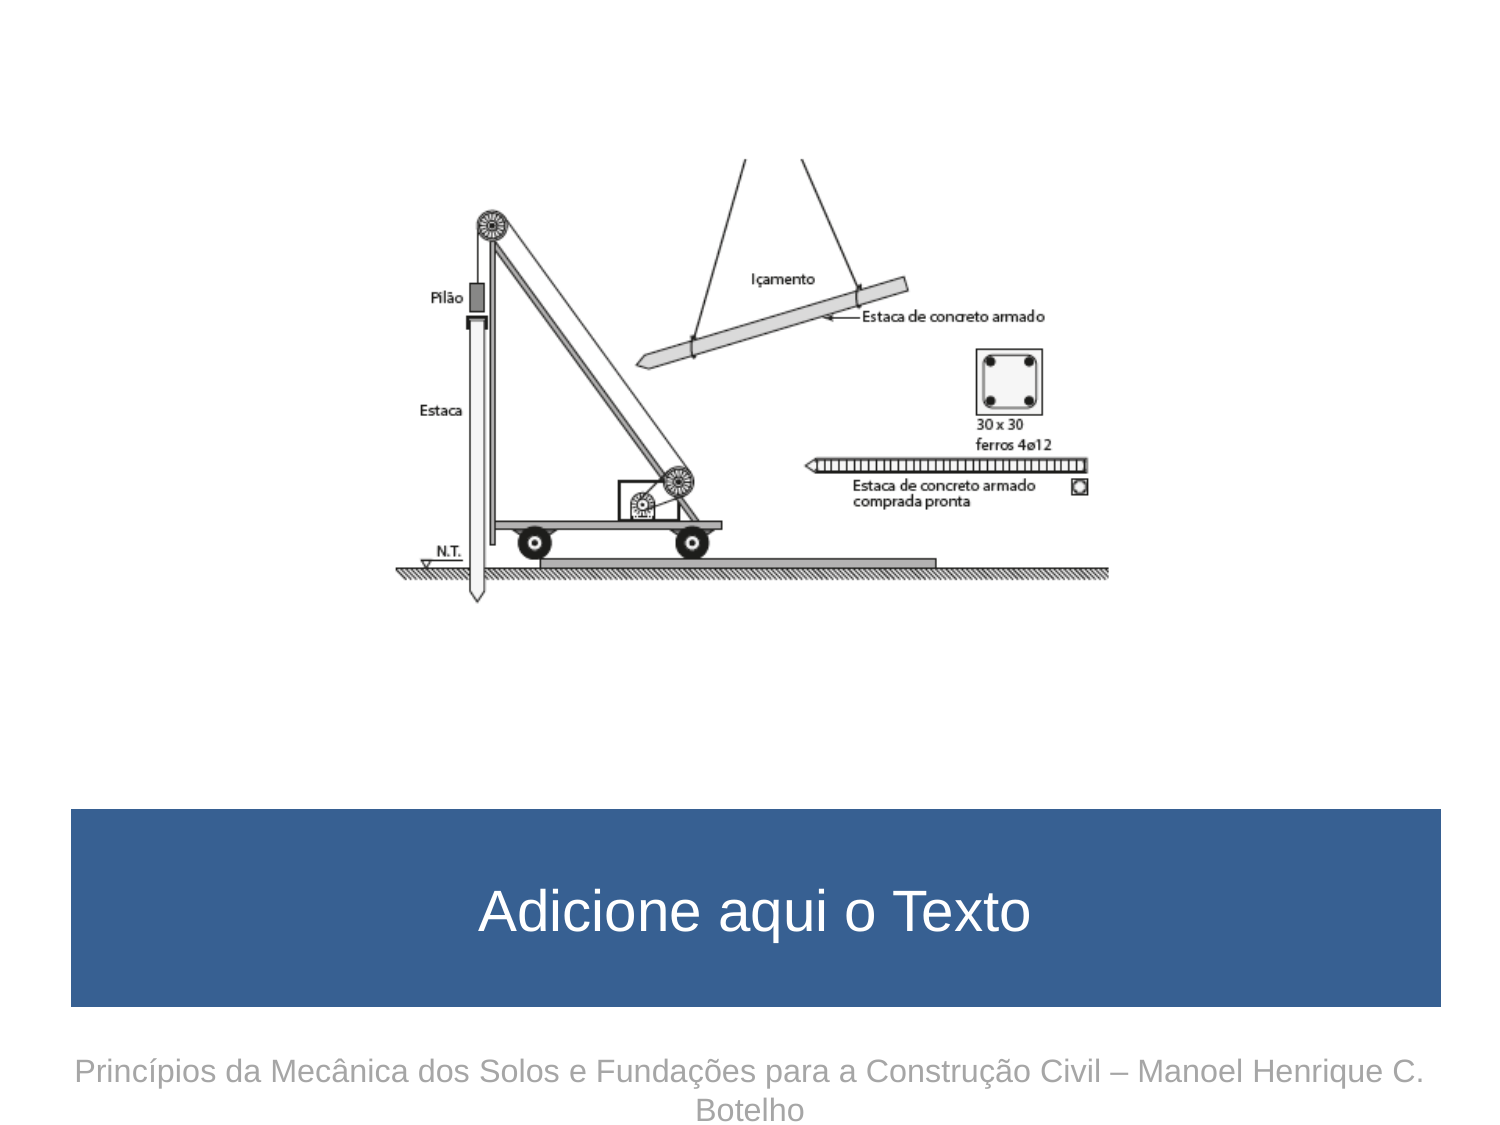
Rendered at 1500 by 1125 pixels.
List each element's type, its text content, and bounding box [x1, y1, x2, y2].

text_box Adicione aqui o Texto [70, 808, 1442, 1008]
footer Princípios da Mecânica dos Solos e Fundações para a Construção Civil – Manoel Henrique C. Botelho [0, 1042, 1500, 1103]
picture [370, 125, 1123, 610]
